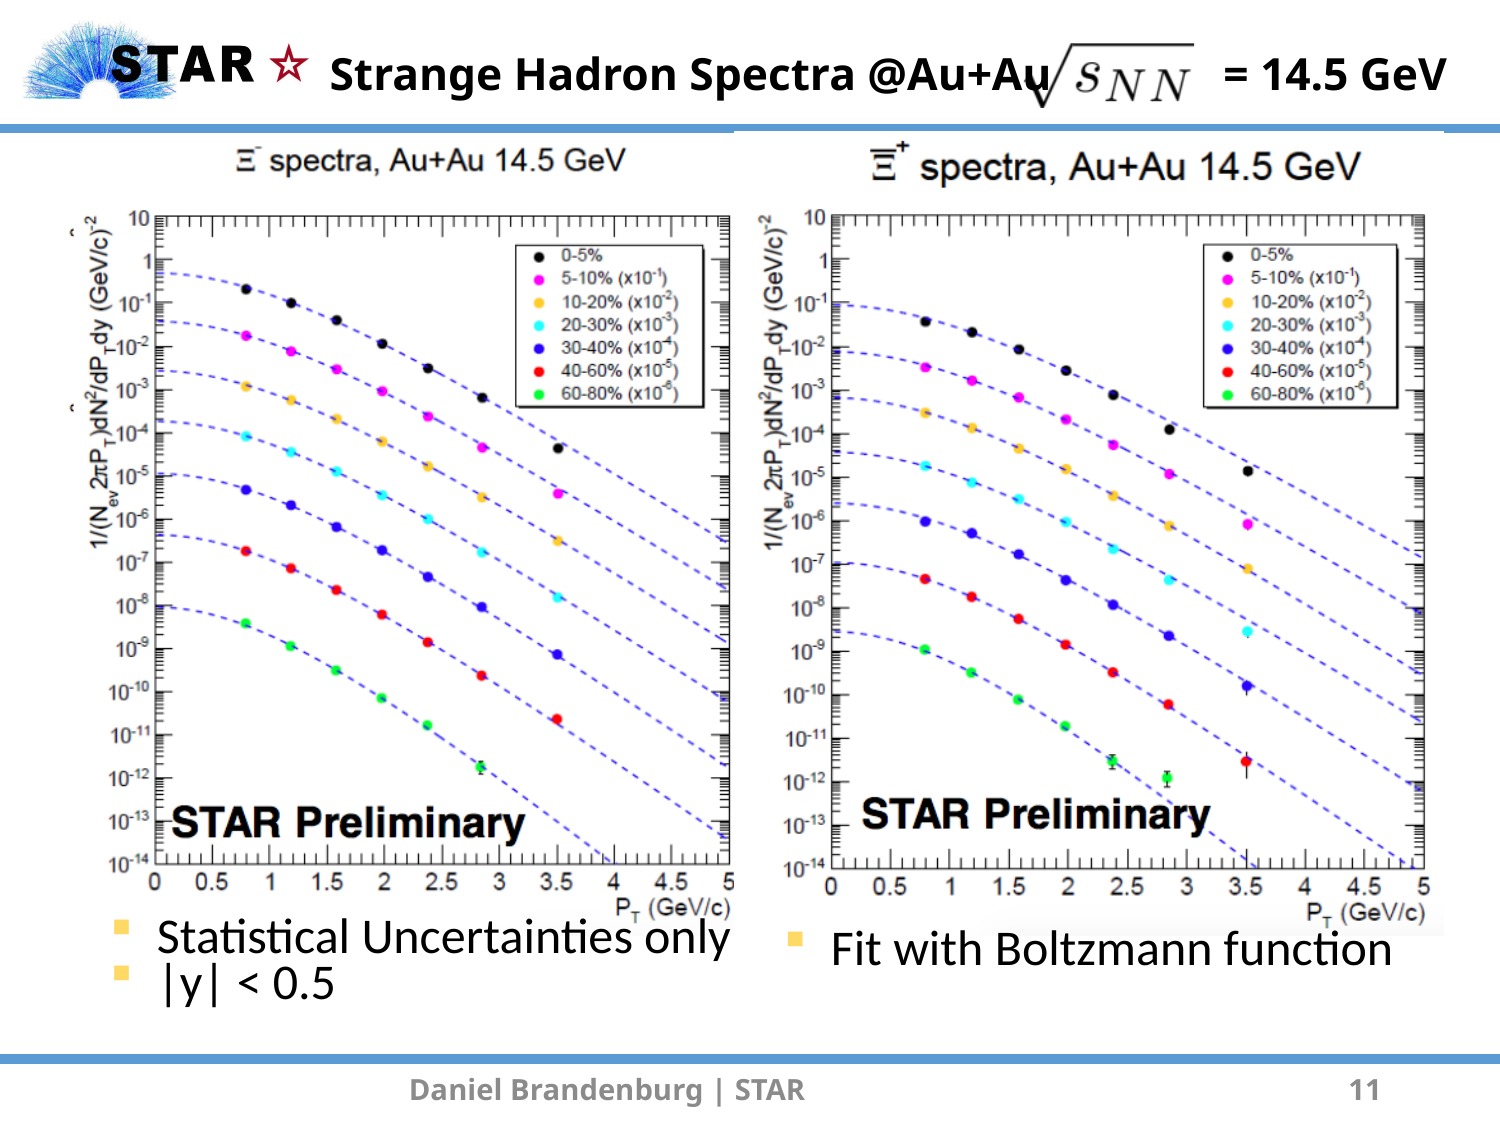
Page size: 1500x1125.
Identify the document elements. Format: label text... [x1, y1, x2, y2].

title Strange Hadron Spectra @Au+Au = 14.5 GeV [314, 25, 1484, 129]
picture [19, 20, 315, 99]
text_box Fit with Boltzmann function [769, 936, 1444, 983]
footer Daniel Brandenburg | STAR [393, 1060, 1059, 1121]
picture [52, 131, 1444, 936]
slide_number 11 [1059, 1060, 1397, 1121]
picture [1023, 43, 1195, 108]
text_box Statistical Uncertainties only |y| < 0.5 [95, 936, 1444, 1017]
